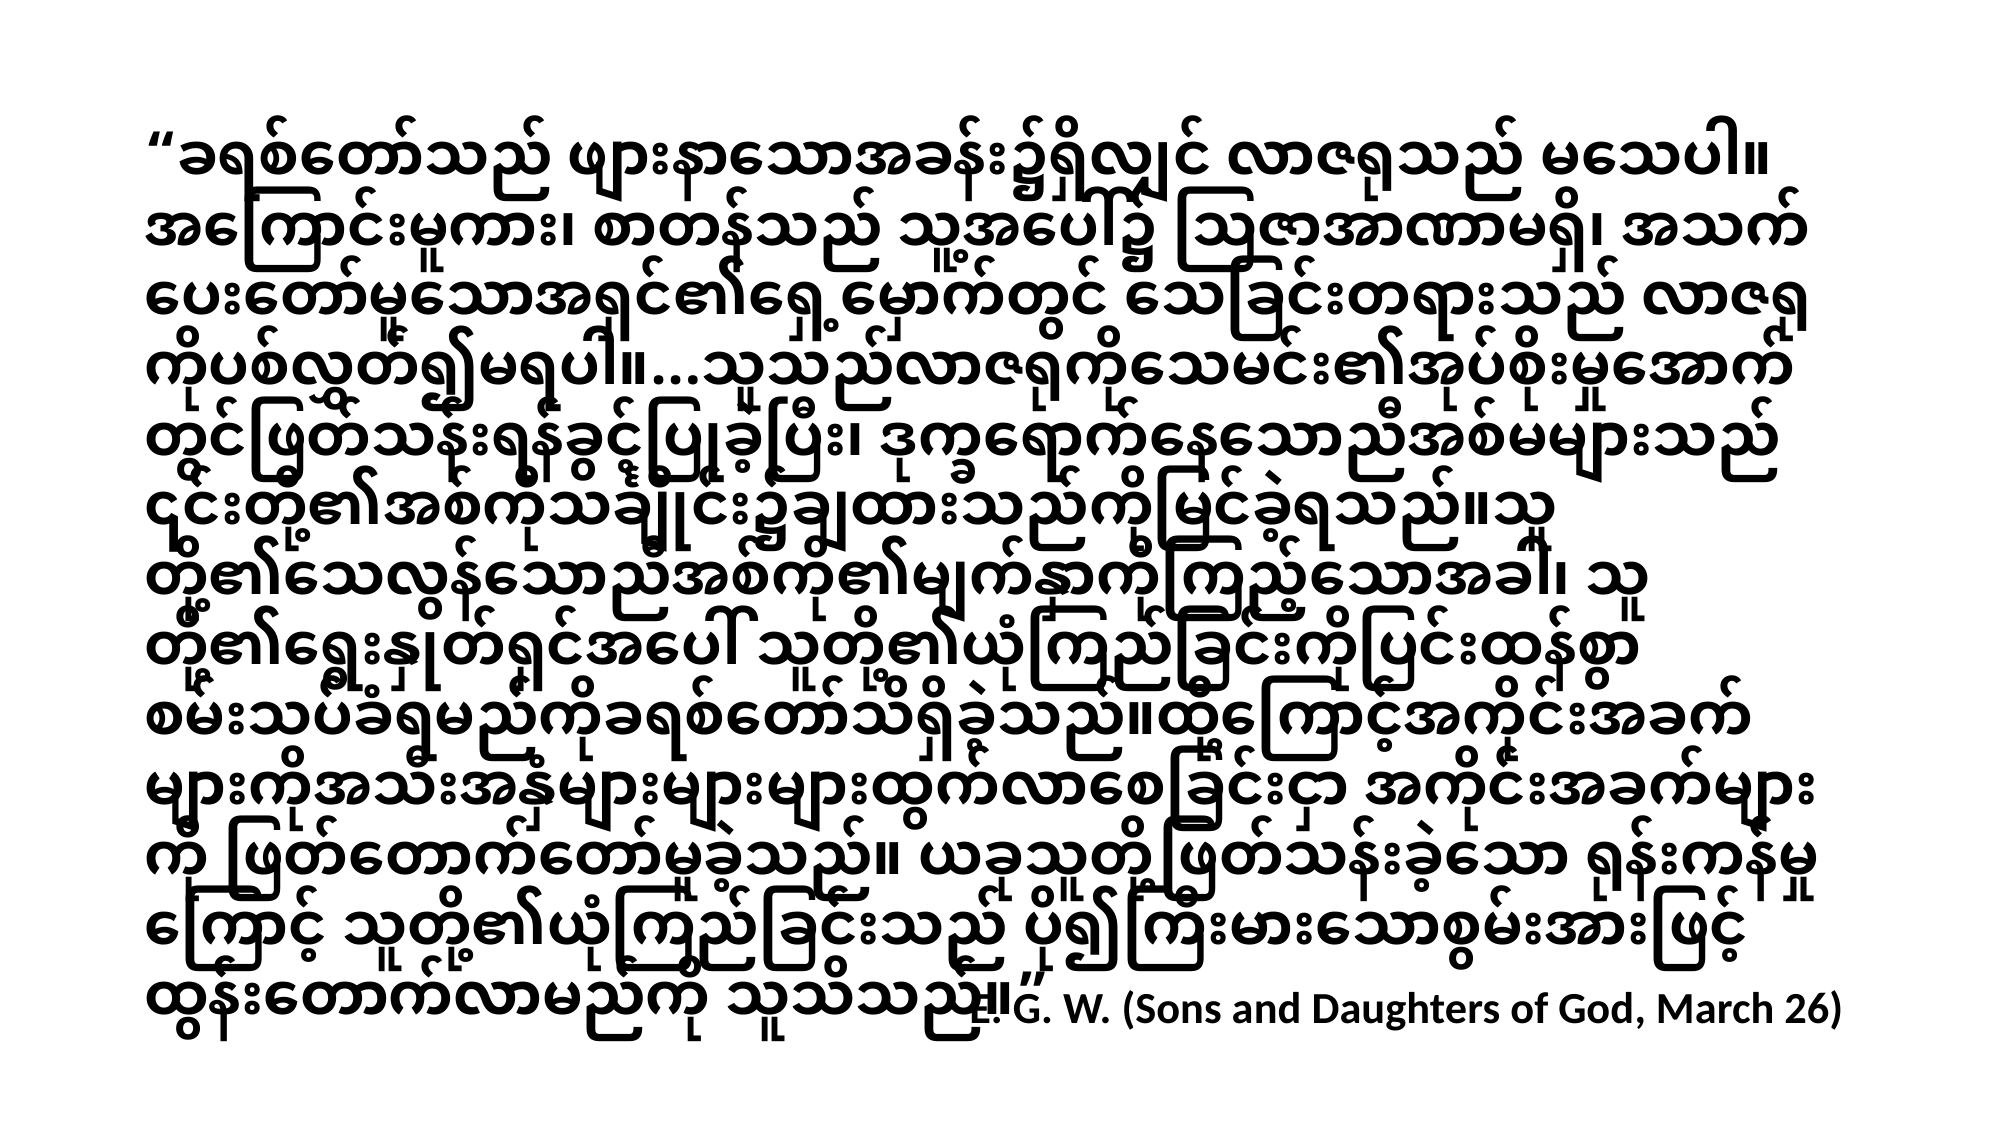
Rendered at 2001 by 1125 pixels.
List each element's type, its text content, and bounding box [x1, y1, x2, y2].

text_box “ခရစ်တော်သည် ဖျားနာသောအခန်း၌ရှိလျှင် လာဇရုသည် မသေပါ။ အကြောင်းမူကား၊ စာတန်သည် သူ့အပေါ်၌ သြဇာအာဏာမရှိ၊ အသက်ပေးတော်မူသောအရှင်၏ရှေ့မှောက်တွင် သေခြင်းတရားသည် လာဇရုကိုပစ်လွှတ်၍မရပါ။...သူသည်လာဇရုကိုသေမင်း၏အုပ်စိုးမှုအောက်တွင်ဖြတ်သန်းရန်ခွင့်ပြုခဲ့ပြီး၊ ဒုက္ခရောက်နေသောညီအစ်မများသည် ၎င်းတို့၏အစ်ကိုသင်္ချိုင်း၌ချထားသည်ကိုမြင်ခဲ့ရသည်။သူတို့၏သေလွန်သောညီအစ်ကို၏မျက်နှာကိုကြည့်သောအခါ၊ သူတို့၏ရွေးနှုတ်ရှင်အပေါ် သူတို့၏ယုံကြည်ခြင်းကိုပြင်းထန်စွာစမ်းသပ်ခံရမည်ကိုခရစ်တော်သိရှိခဲ့သည်။ထို့ကြောင့်အကိုင်းအခက်များကိုအသီးအနှံများများများထွက်လာစေခြင်းငှာ အကိုင်းအခက်များကို ဖြတ်တောက်တော်မူခဲ့သည်။ ယခုသူတို့ဖြတ်သန်းခဲ့သော ရုန်းကန်မှုကြောင့် သူတို့၏ယုံကြည်ခြင်းသည် ပို၍ကြီးမားသောစွမ်းအားဖြင့် ထွန်းတောက်လာမည်ကို သူသိသည်။” [129, 109, 1866, 1034]
text_box E. G. W. (Sons and Daughters of God, March 26) [954, 971, 1860, 1040]
